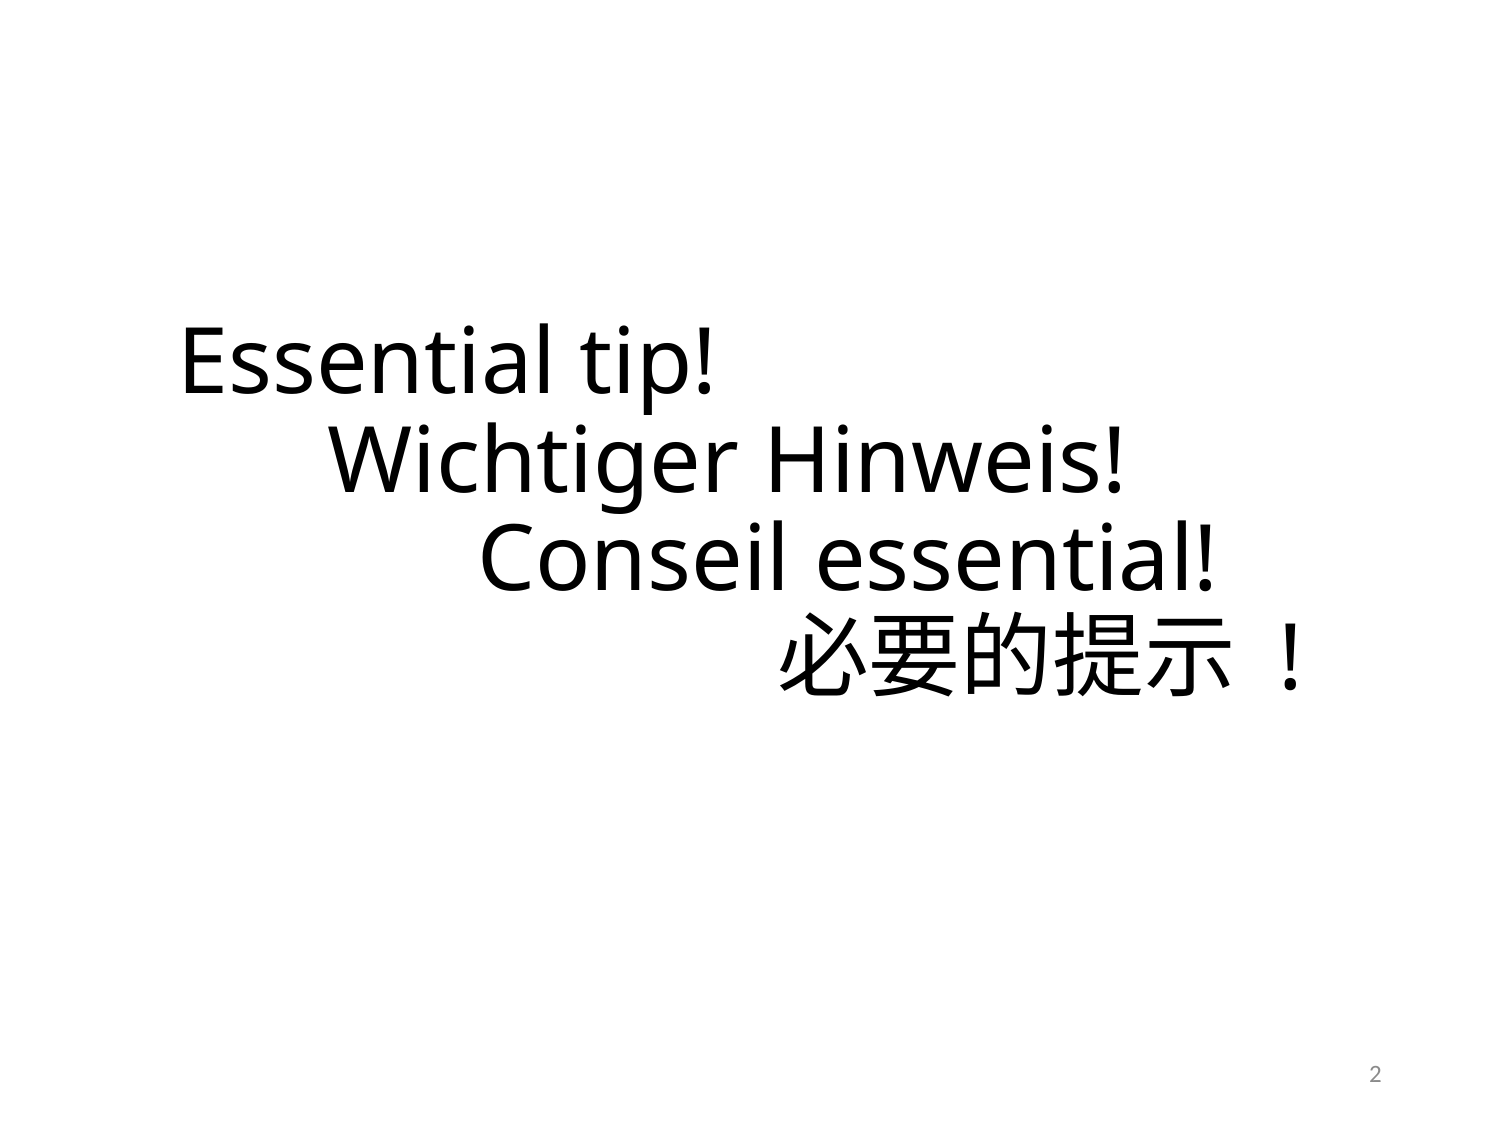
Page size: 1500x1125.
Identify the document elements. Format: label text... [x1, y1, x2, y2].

title Essential tip! Wichtiger Hinweis! Conseil essential! 必要的提示 ! [162, 59, 1397, 964]
slide_number 2 [1059, 1042, 1397, 1103]
